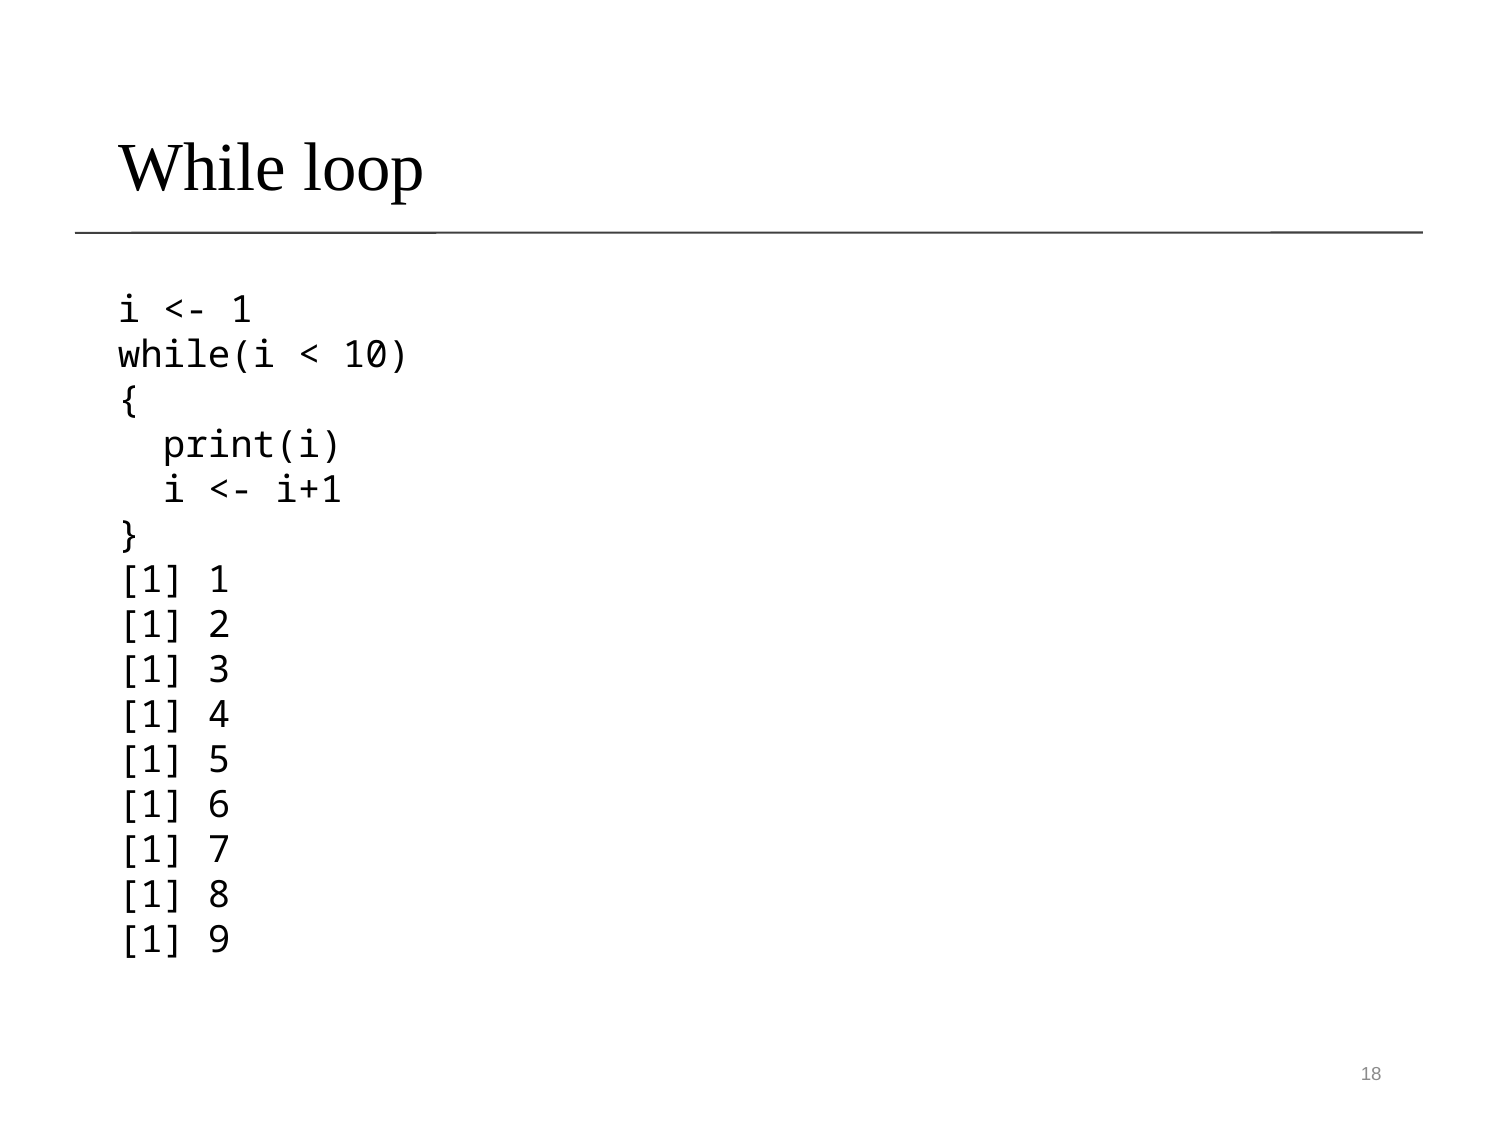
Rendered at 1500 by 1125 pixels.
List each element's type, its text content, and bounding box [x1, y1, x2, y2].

text_box i <- 1 while(i < 10) { print(i) i <- i+1 } [1] 1 [1] 2 [1] 3 [1] 4 [1] 5 [1] 6 [1] 7 [1] 8 [1] 9 [103, 277, 853, 967]
slide_number 18 [1059, 1042, 1397, 1103]
title While loop [103, 59, 1397, 278]
